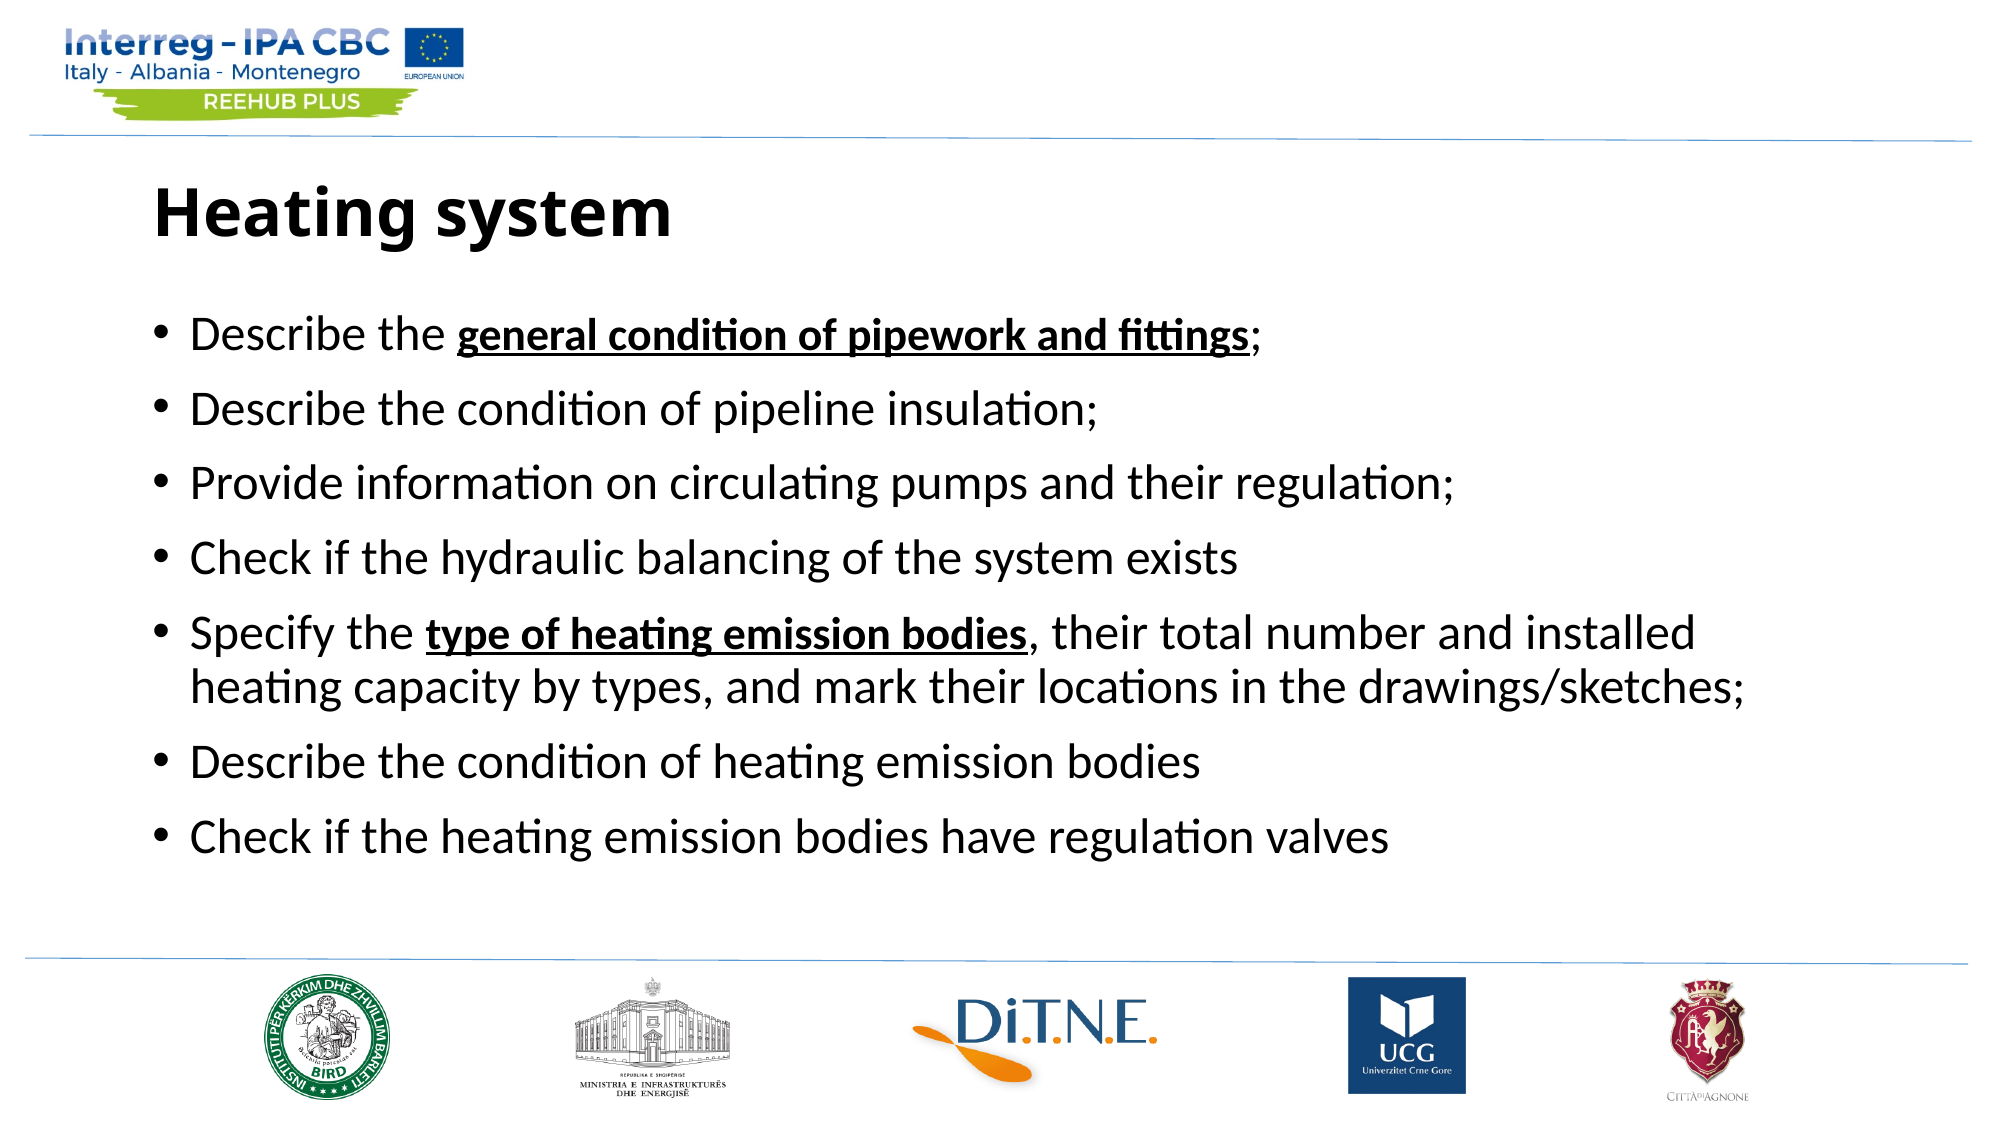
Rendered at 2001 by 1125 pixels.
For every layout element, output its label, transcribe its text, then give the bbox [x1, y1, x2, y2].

title Heating system [137, 152, 1863, 278]
list Describe the general condition of pipework and fittings; Describe the condition of pipeline insulation; Provide information on circulating pumps and their regulation; Check if the hydraulic balancing of the system exists Specify the type of heating emission bodies, their total number and installed heating capacity by types, and mark their locations in the drawings/sketches; Describe the condition of heating emission bodies Check if the heating emission bodies have regulation valves [137, 299, 1863, 945]
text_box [29, 135, 1973, 142]
picture [906, 998, 1157, 1092]
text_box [25, 958, 1968, 964]
picture [1665, 977, 1750, 1103]
picture [264, 974, 390, 1100]
picture [574, 977, 730, 1098]
picture [46, 6, 483, 135]
picture [1348, 976, 1466, 1094]
